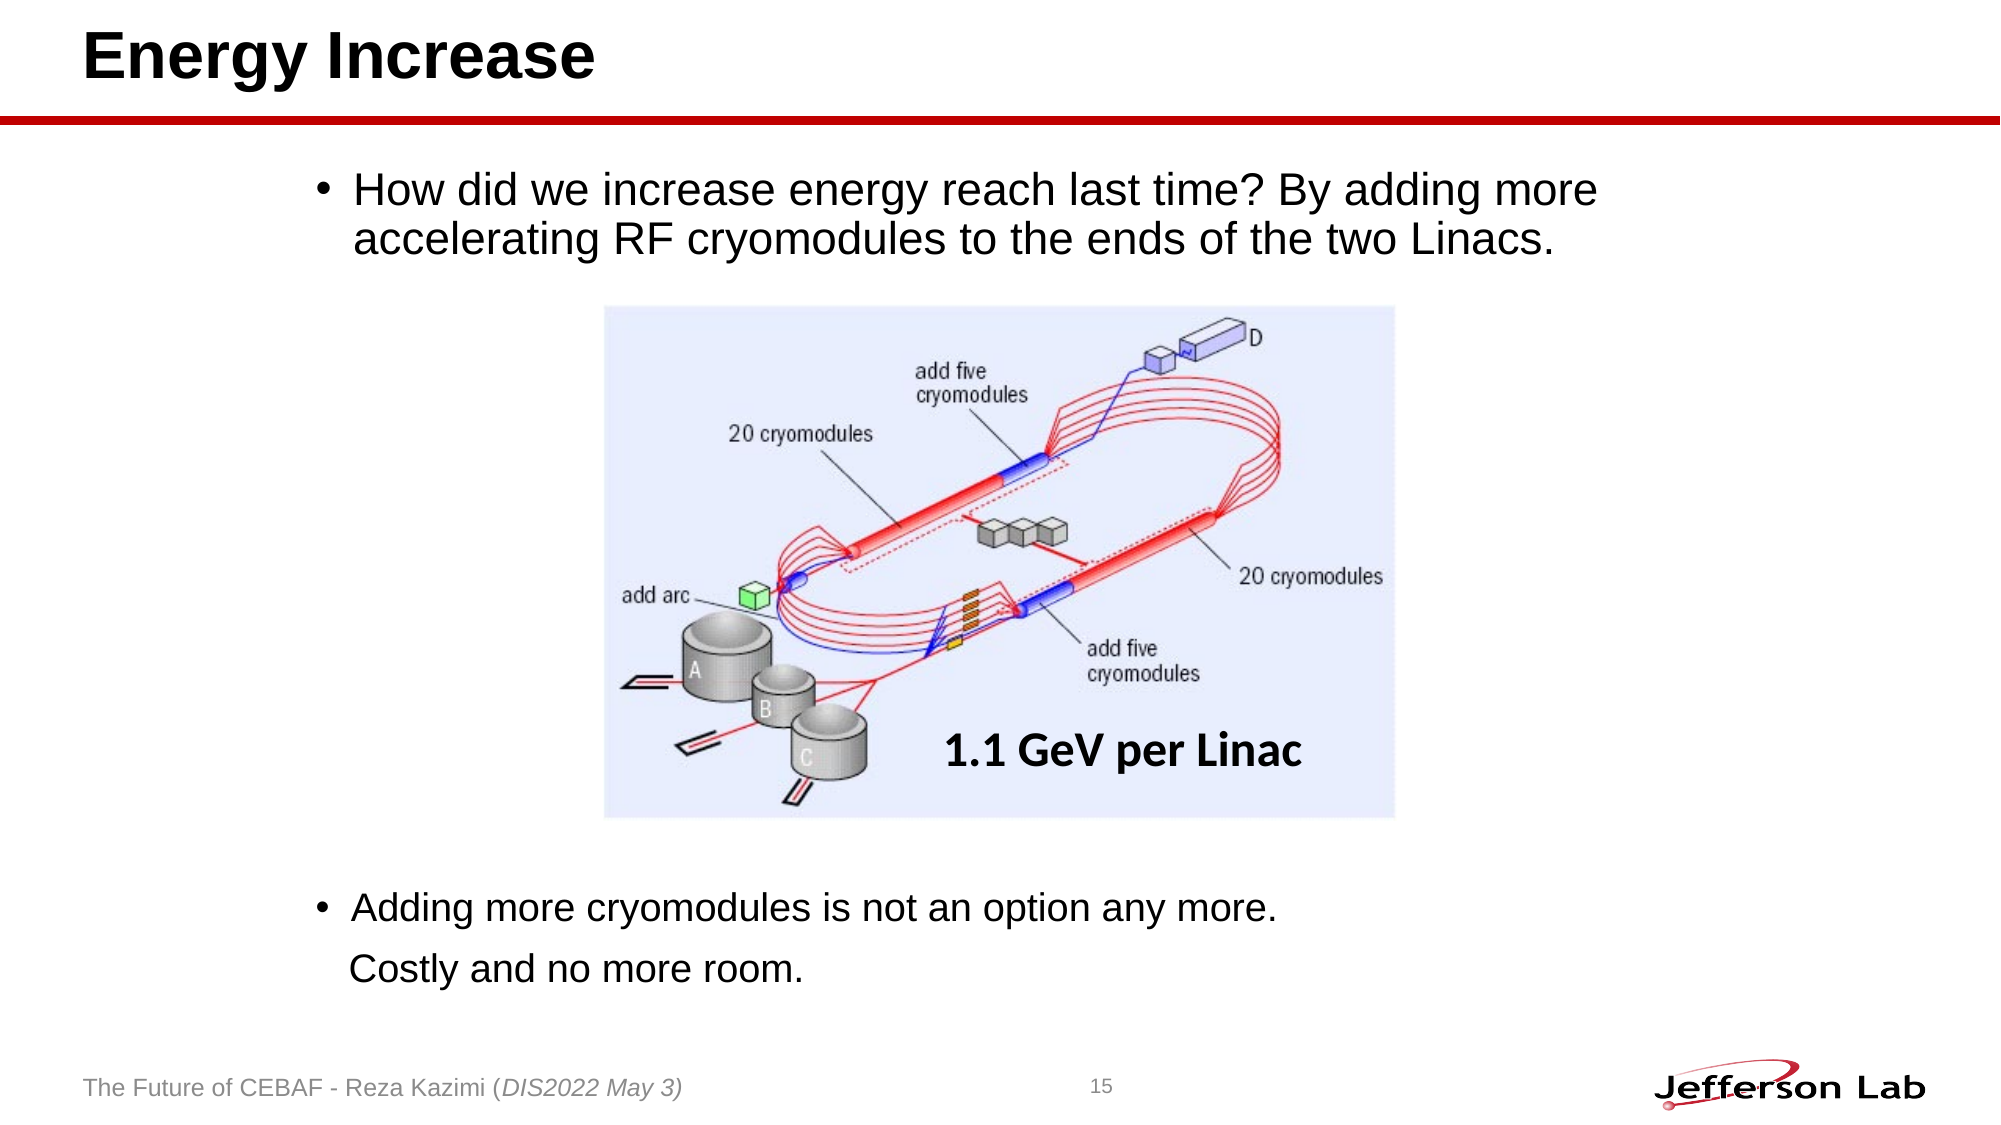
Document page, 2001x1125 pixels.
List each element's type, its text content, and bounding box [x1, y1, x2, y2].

picture [603, 304, 1397, 821]
list How did we increase energy reach last time? By adding more accelerating RF cryomodules to the ends of the two Linacs. [300, 158, 1690, 279]
slide_number 15 [1042, 1059, 1161, 1110]
title Energy Increase [67, 17, 1919, 97]
footer The Future of CEBAF - Reza Kazimi (DIS2022 May 3) [67, 1060, 1043, 1112]
text_box Adding more cryomodules is not an option any more. Costly and no more room. [300, 879, 1690, 1000]
picture [1651, 1051, 1943, 1122]
